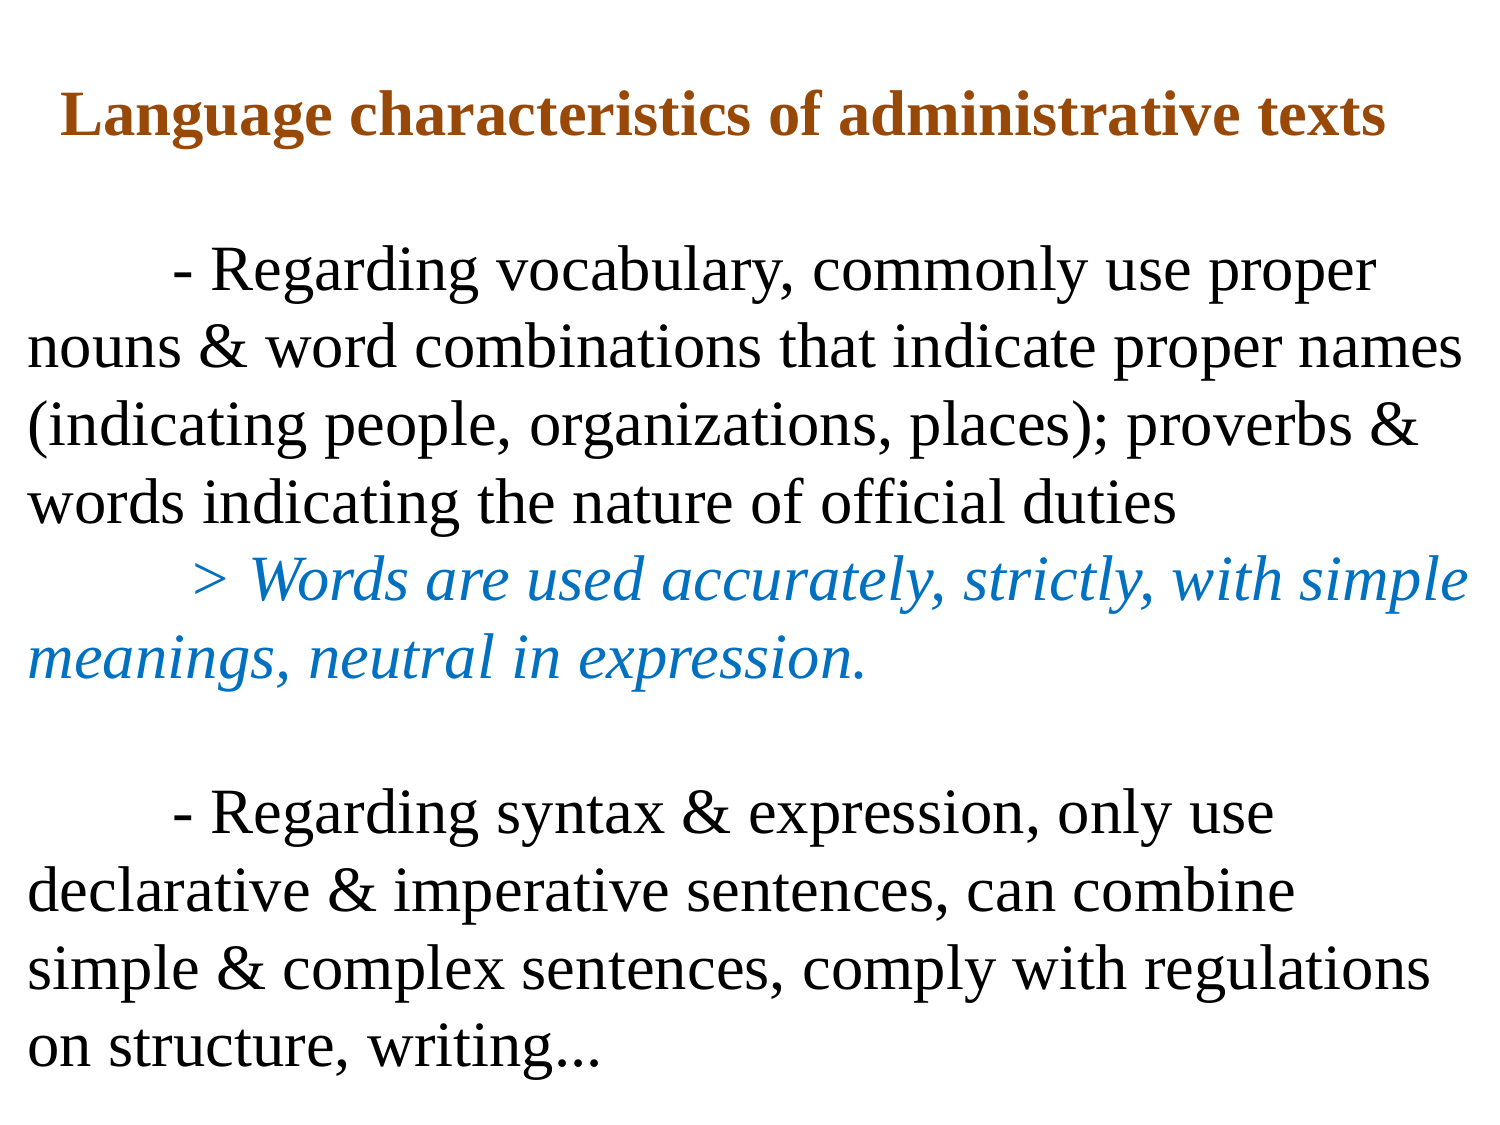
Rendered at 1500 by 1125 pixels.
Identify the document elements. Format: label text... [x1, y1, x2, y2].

title Language characteristics of administrative texts - Regarding vocabulary, commonly use proper nouns & word combinations that indicate proper names (indicating people, organizations, places); proverbs & words indicating the nature of official duties > Words are used accurately, strictly, with simple meanings, neutral in expression. - Regarding syntax & expression, only use declarative & imperative sentences, can combine simple & complex sentences, comply with regulations on structure, writing... [12, 24, 1488, 1125]
